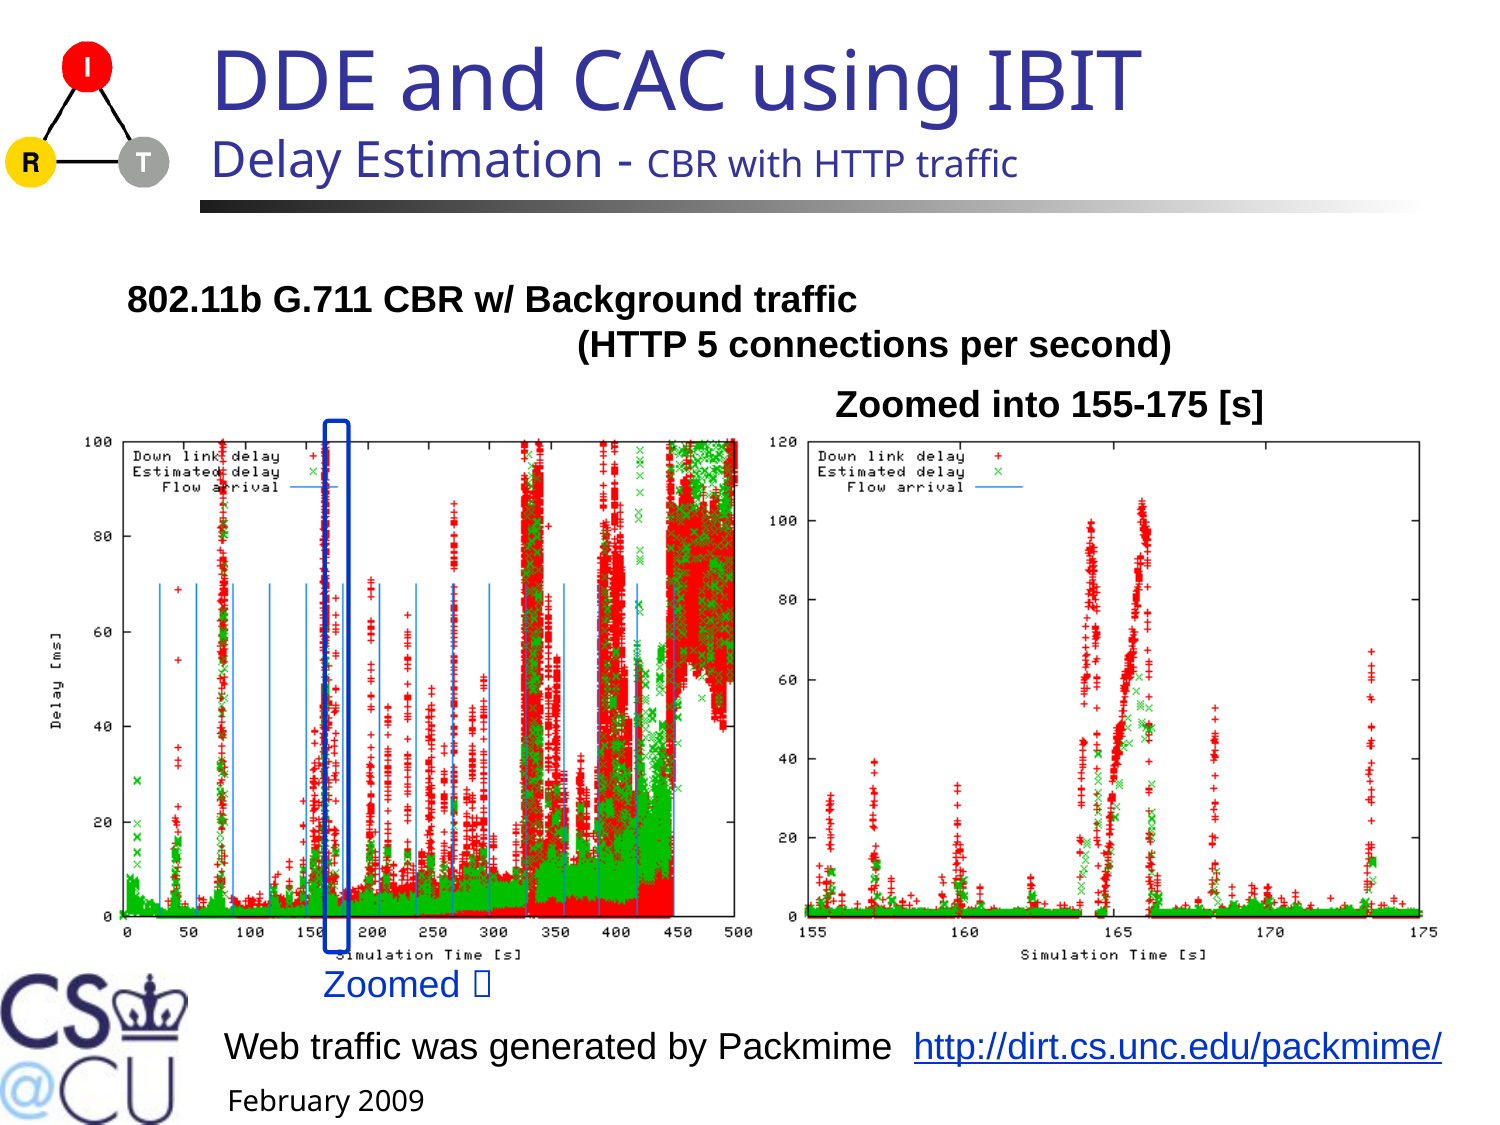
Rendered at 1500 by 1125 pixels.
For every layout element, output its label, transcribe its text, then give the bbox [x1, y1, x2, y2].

picture [0, 973, 188, 1125]
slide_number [212, 1075, 526, 1125]
text_box 802.11b G.711 CBR w/ Background traffic (HTTP 5 connections per second) [112, 267, 1424, 422]
picture [40, 423, 1448, 965]
picture [0, 37, 173, 192]
title DDE and CAC using IBIT Delay Estimation - CBR with HTTP traffic [195, 6, 1471, 195]
text_box Web traffic was generated by Packmime http://dirt.cs.unc.edu/packmime/ [208, 1014, 1458, 1075]
text_box Zoomed  [308, 973, 509, 1012]
text_box Zoomed into 155-175 [s] [820, 372, 1341, 422]
